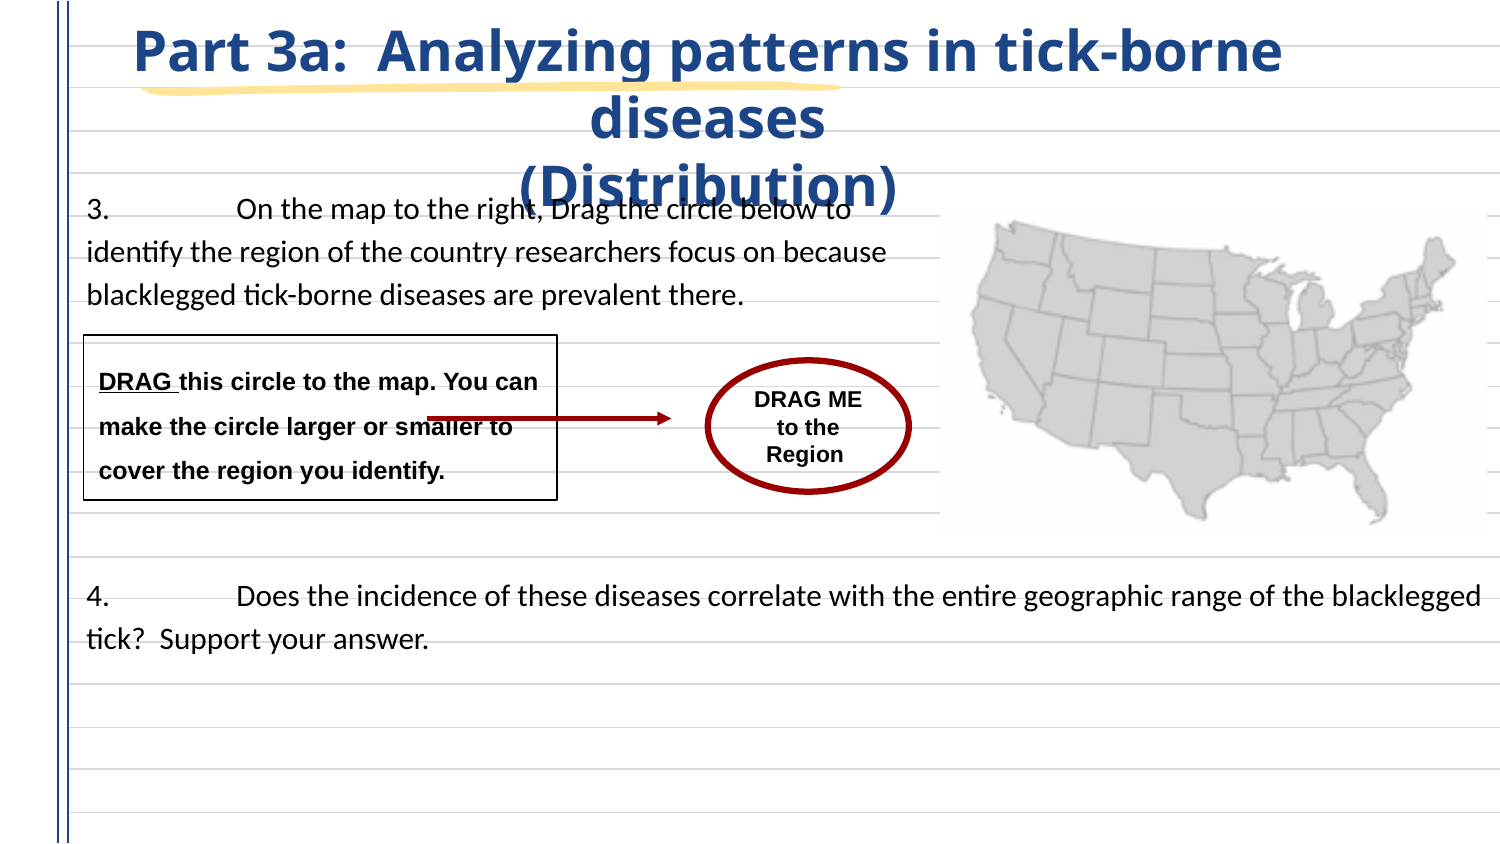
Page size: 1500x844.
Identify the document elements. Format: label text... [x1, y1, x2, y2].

title Part 3a: Analyzing patterns in tick-borne diseases (Distribution) [75, 15, 1341, 147]
text_box DRAG ME to the Region [707, 360, 909, 492]
list 4. Does the incidence of these diseases correlate with the entire geographic range of the blacklegged tick? Support your answer. [71, 554, 1500, 644]
text_box DRAG this circle to the map. You can make the circle larger or smaller to cover the region you identify. [83, 335, 558, 500]
picture [940, 209, 1487, 538]
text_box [129, 81, 845, 97]
list 3. On the map to the right, Drag the circle below to identify the region of the country researchers focus on because blacklegged tick-borne diseases are prevalent there. [71, 167, 955, 268]
